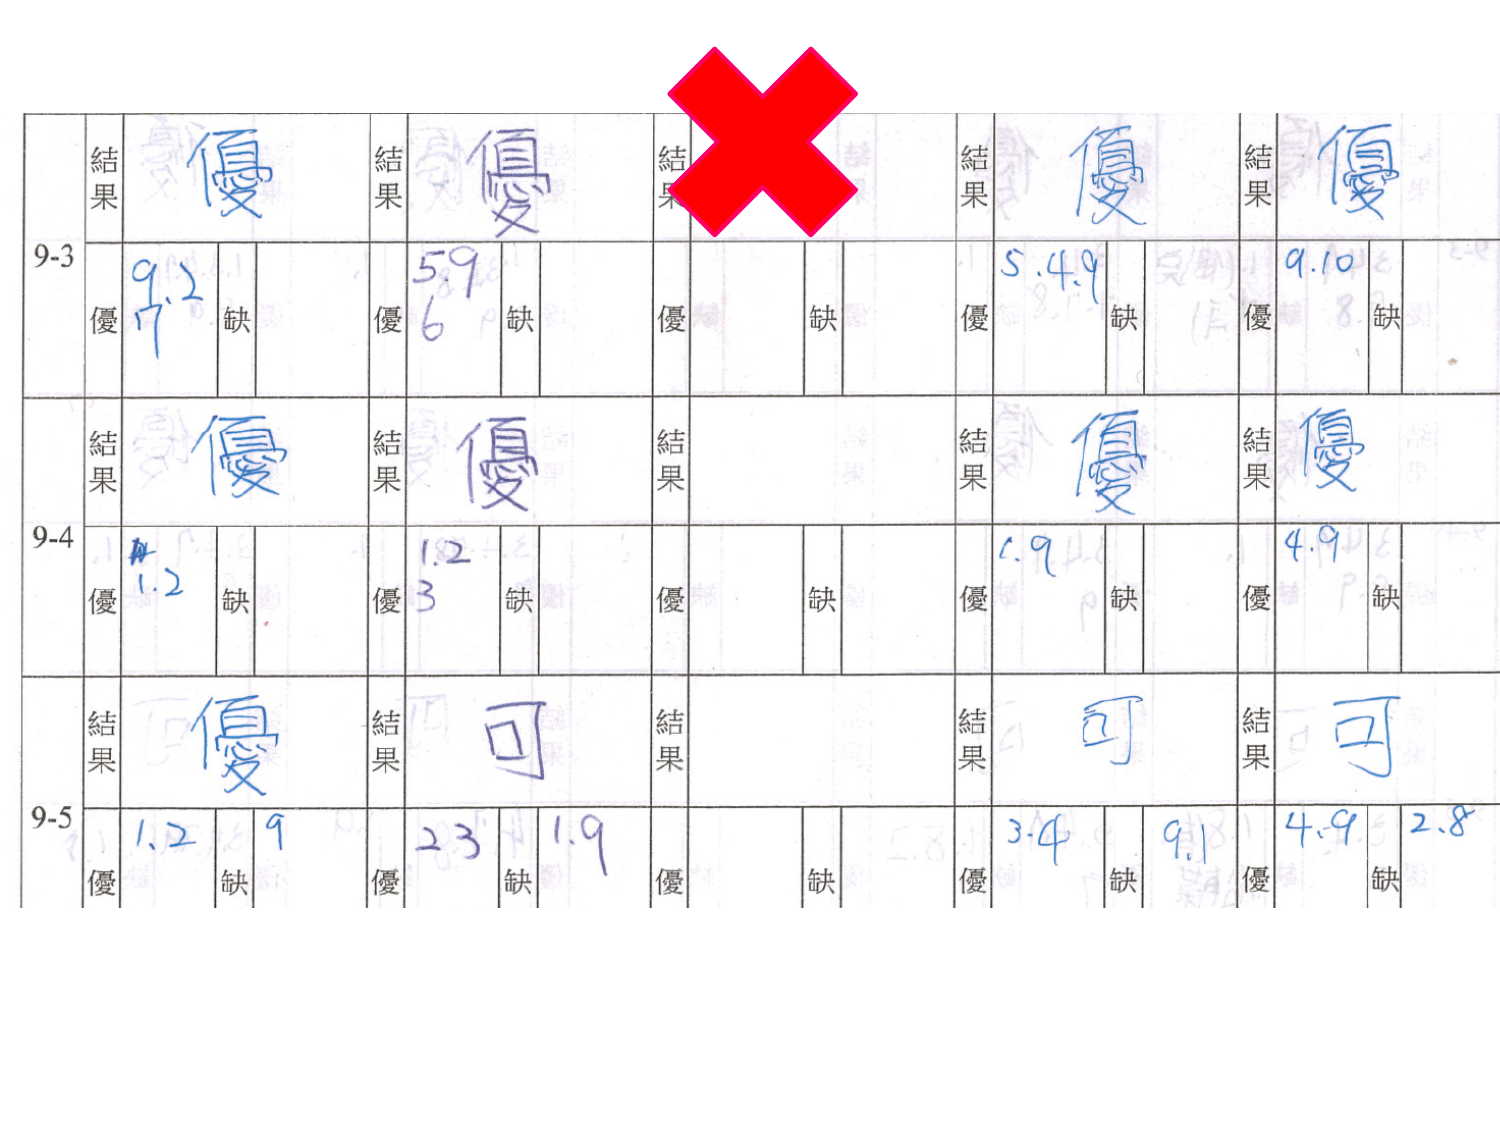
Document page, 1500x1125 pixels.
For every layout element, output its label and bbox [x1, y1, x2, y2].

text_box [667, 46, 859, 112]
picture [0, 113, 1500, 909]
